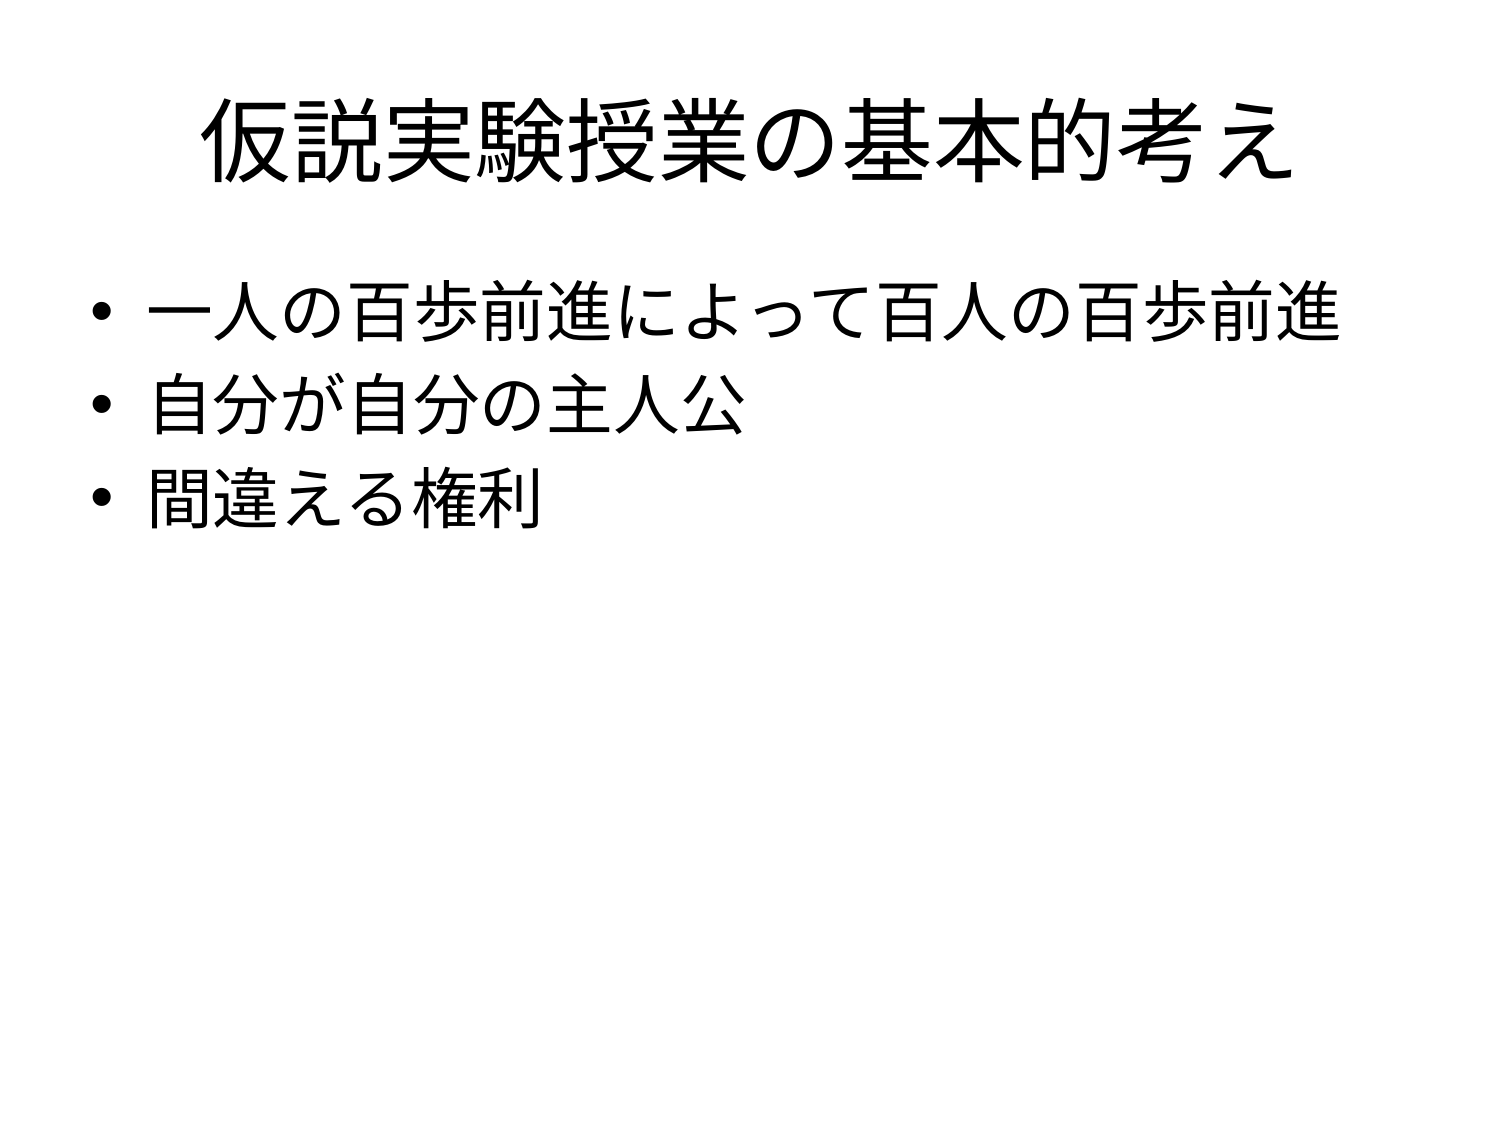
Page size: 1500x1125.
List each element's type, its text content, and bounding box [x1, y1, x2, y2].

list 一人の百歩前進によって百人の百歩前進 自分が自分の主人公 間違える権利 [75, 262, 1425, 1005]
title 仮説実験授業の基本的考え [75, 45, 1425, 233]
